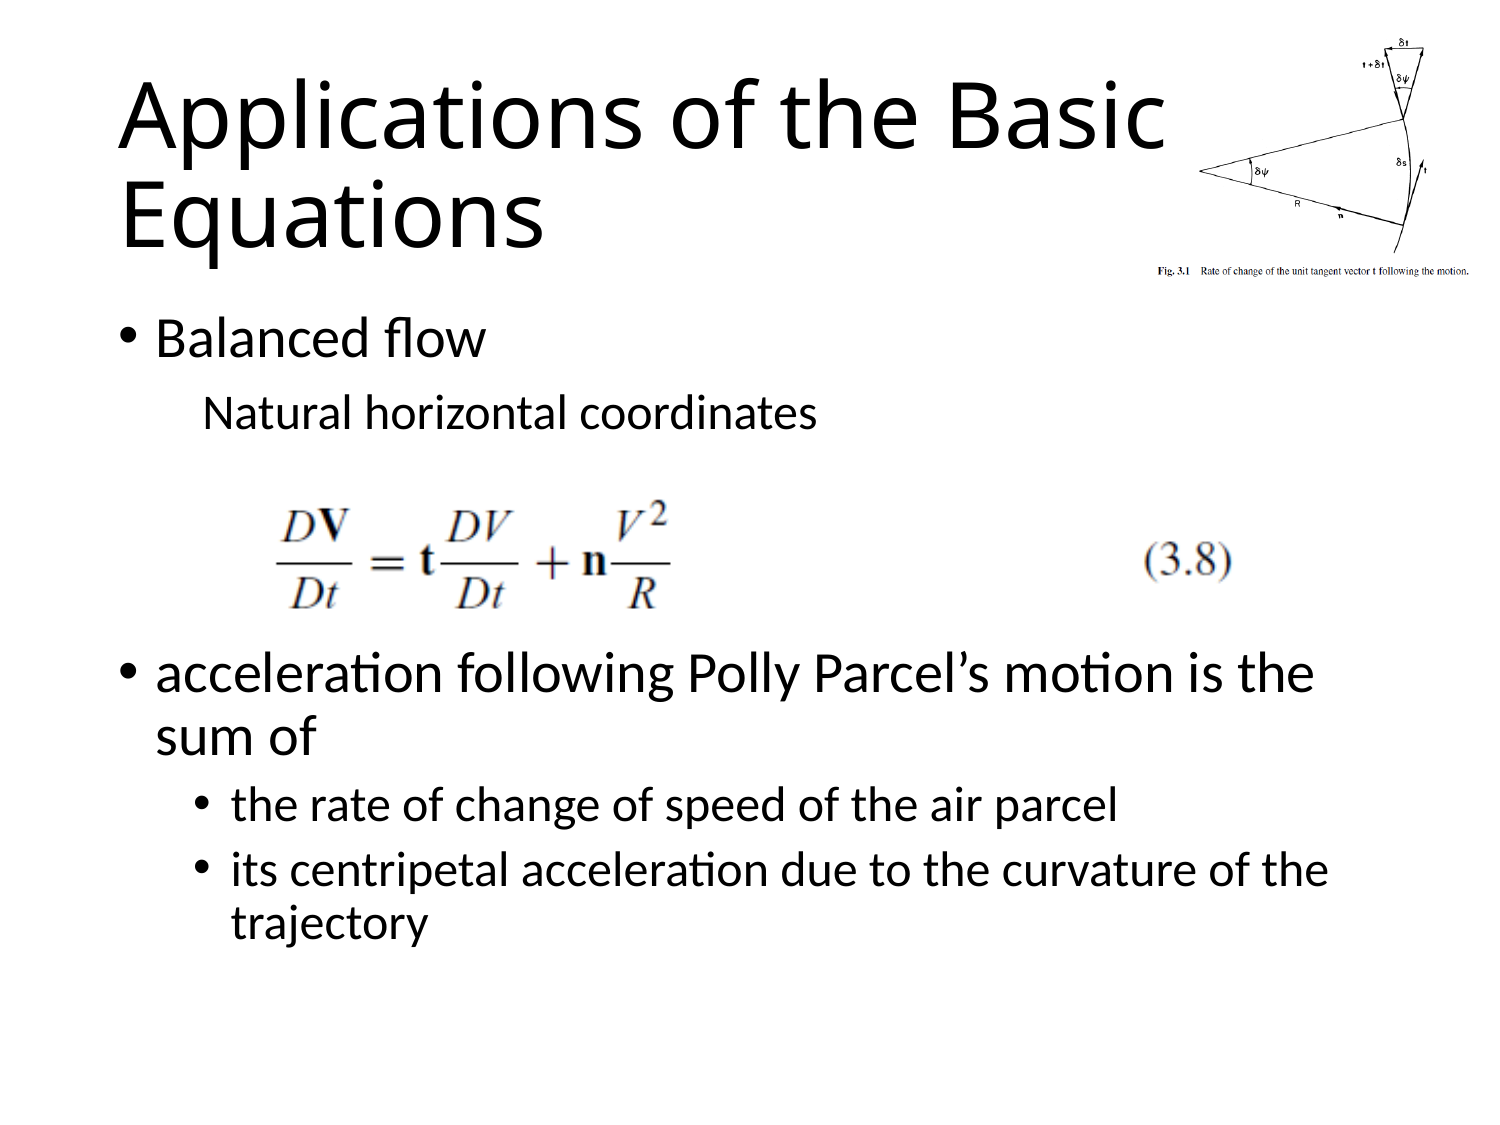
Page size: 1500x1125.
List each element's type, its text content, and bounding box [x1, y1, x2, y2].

title Applications of the Basic Equations [103, 59, 1154, 278]
picture [246, 486, 1254, 634]
picture [1154, 26, 1472, 278]
text_box Natural horizontal coordinates [187, 371, 833, 447]
list Balanced flow acceleration following Polly Parcel’s motion is the sum of the rate of change of speed of the air parcel its centripetal acceleration due to the curvature of the trajectory [103, 299, 1397, 1082]
